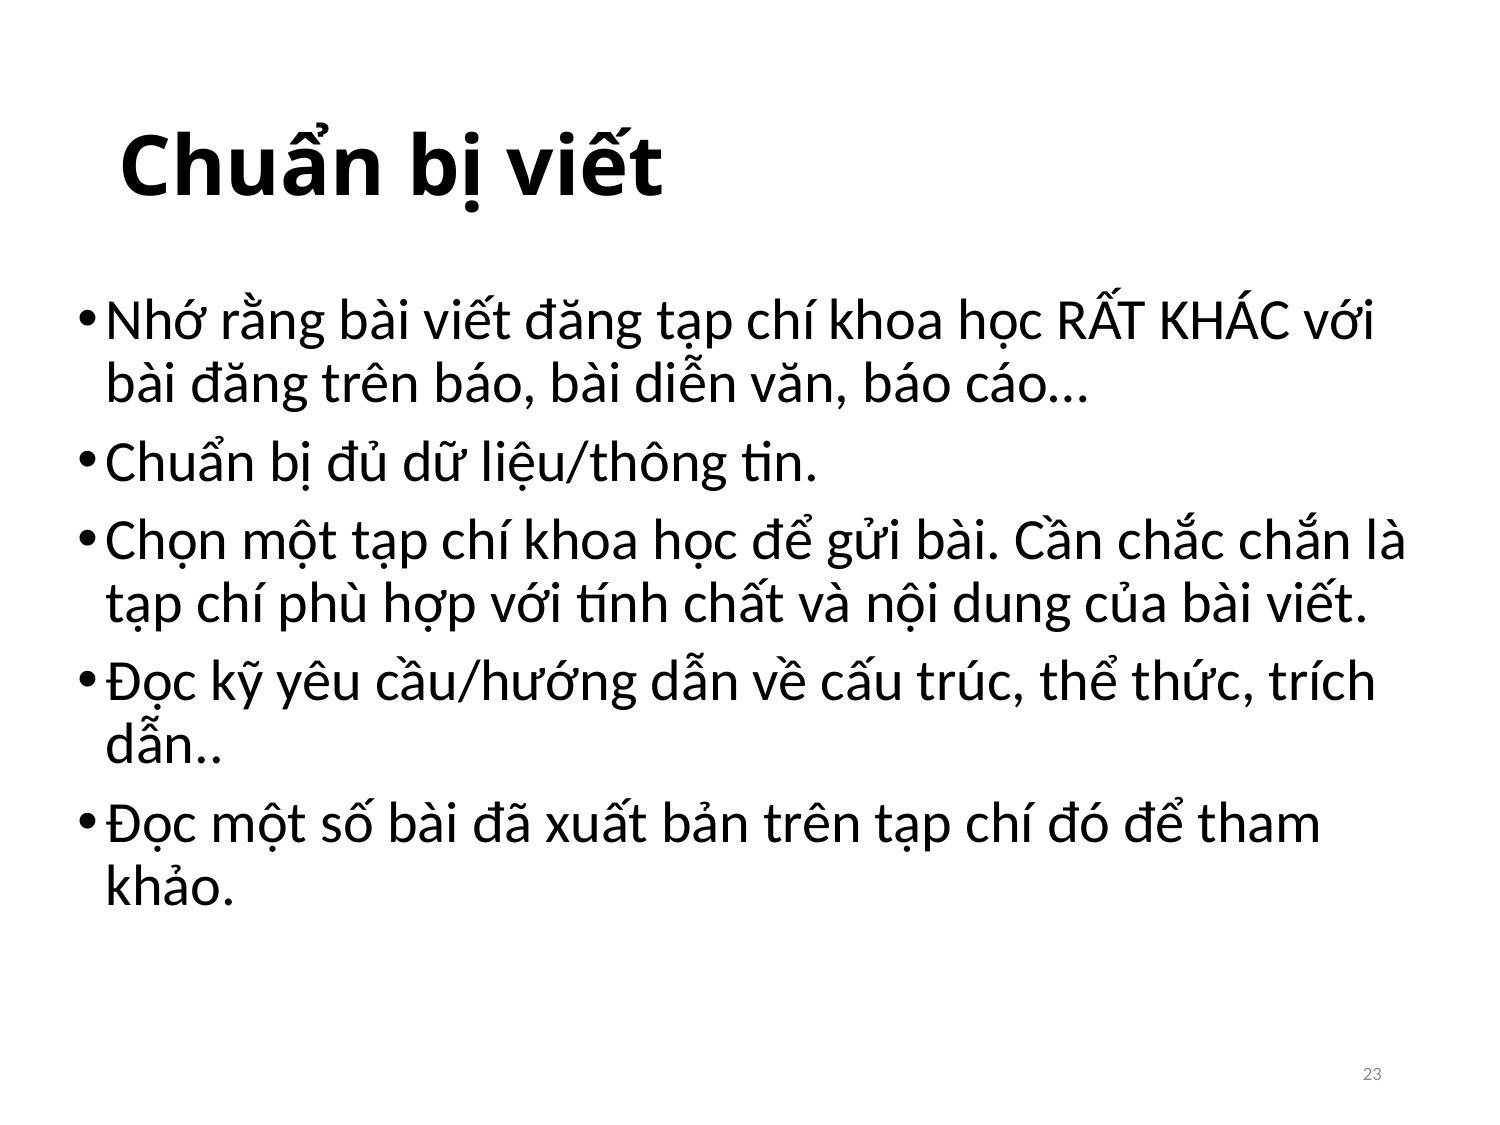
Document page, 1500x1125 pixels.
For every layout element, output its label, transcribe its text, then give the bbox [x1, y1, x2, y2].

list Nhớ rằng bài viết đăng tạp chí khoa học RẤT KHÁC với bài đăng trên báo, bài diễn văn, báo cáo… Chuẩn bị đủ dữ liệu/thông tin. Chọn một tạp chí khoa học để gửi bài. Cần chắc chắn là tạp chí phù hợp với tính chất và nội dung của bài viết. Đọc kỹ yêu cầu/hướng dẫn về cấu trúc, thể thức, trích dẫn.. Đọc một số bài đã xuất bản trên tạp chí đó để tham khảo. [62, 282, 1442, 1063]
slide_number 23 [1059, 1042, 1397, 1103]
title Chuẩn bị viết [103, 59, 1397, 278]
